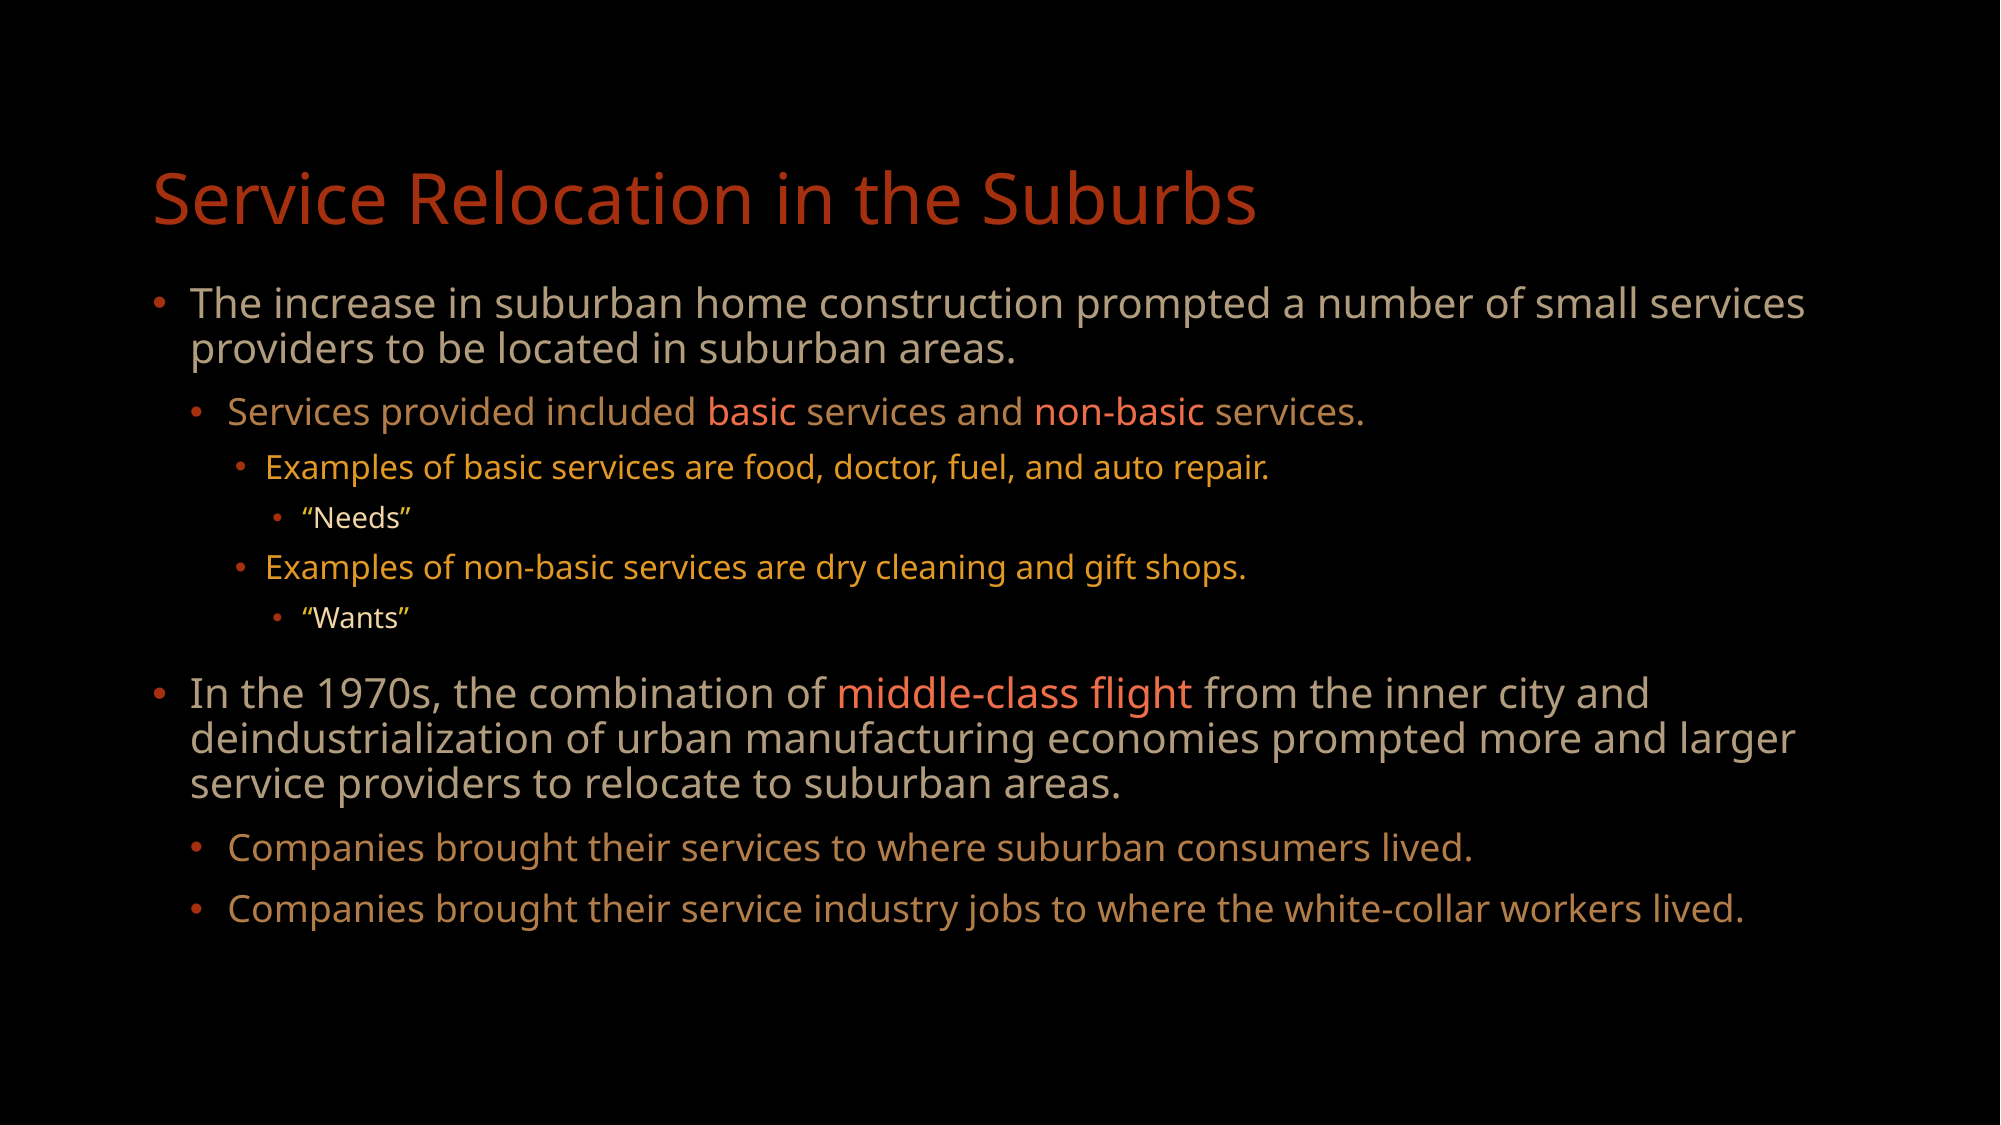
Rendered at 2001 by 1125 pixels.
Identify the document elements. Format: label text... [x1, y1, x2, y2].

list The increase in suburban home construction prompted a number of small services providers to be located in suburban areas. Services provided included basic services and non-basic services. Examples of basic services are food, doctor, fuel, and auto repair. “Needs” Examples of non-basic services are dry cleaning and gift shops. “Wants” In the 1970s, the combination of middle-class flight from the inner city and deindustrialization of urban manufacturing economies prompted more and larger service providers to relocate to suburban areas. Companies brought their services to where suburban consumers lived. Companies brought their service industry jobs to where the white-collar workers lived. [137, 275, 1863, 1075]
title Service Relocation in the Suburbs [137, 59, 1863, 248]
